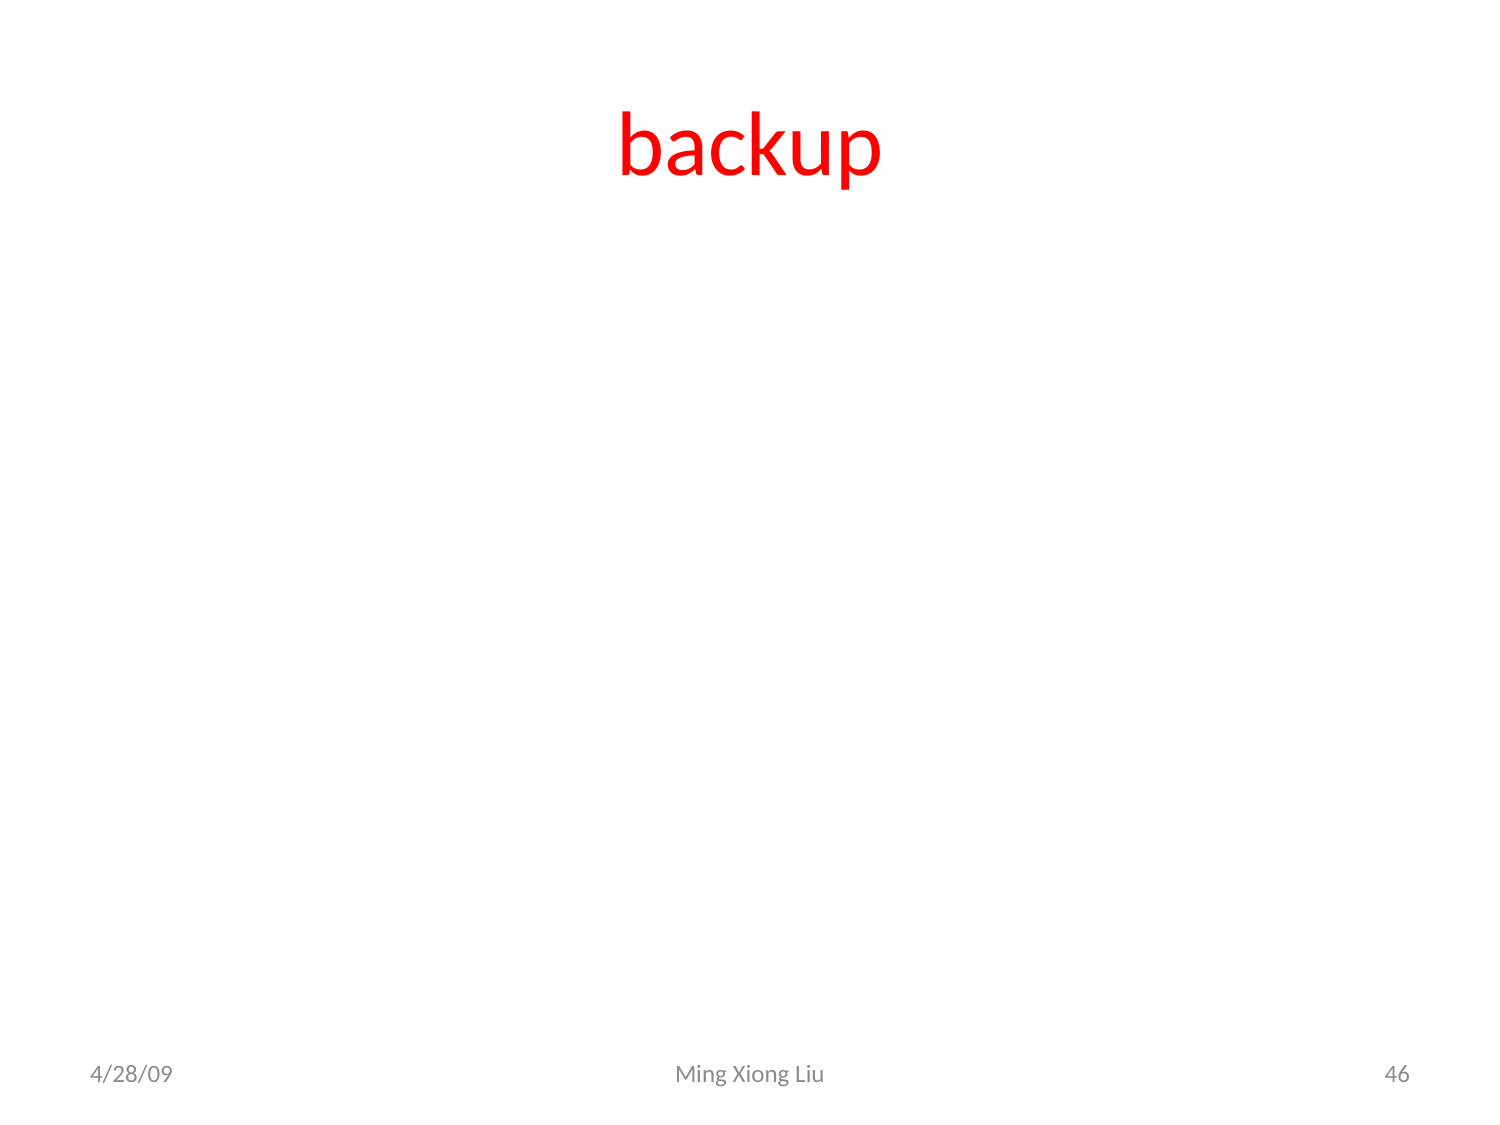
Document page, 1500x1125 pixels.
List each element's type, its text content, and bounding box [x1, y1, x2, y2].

slide_number 46 [1074, 1042, 1425, 1103]
title backup [75, 45, 1425, 233]
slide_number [75, 1042, 425, 1103]
footer Ming Xiong Liu [512, 1042, 988, 1103]
